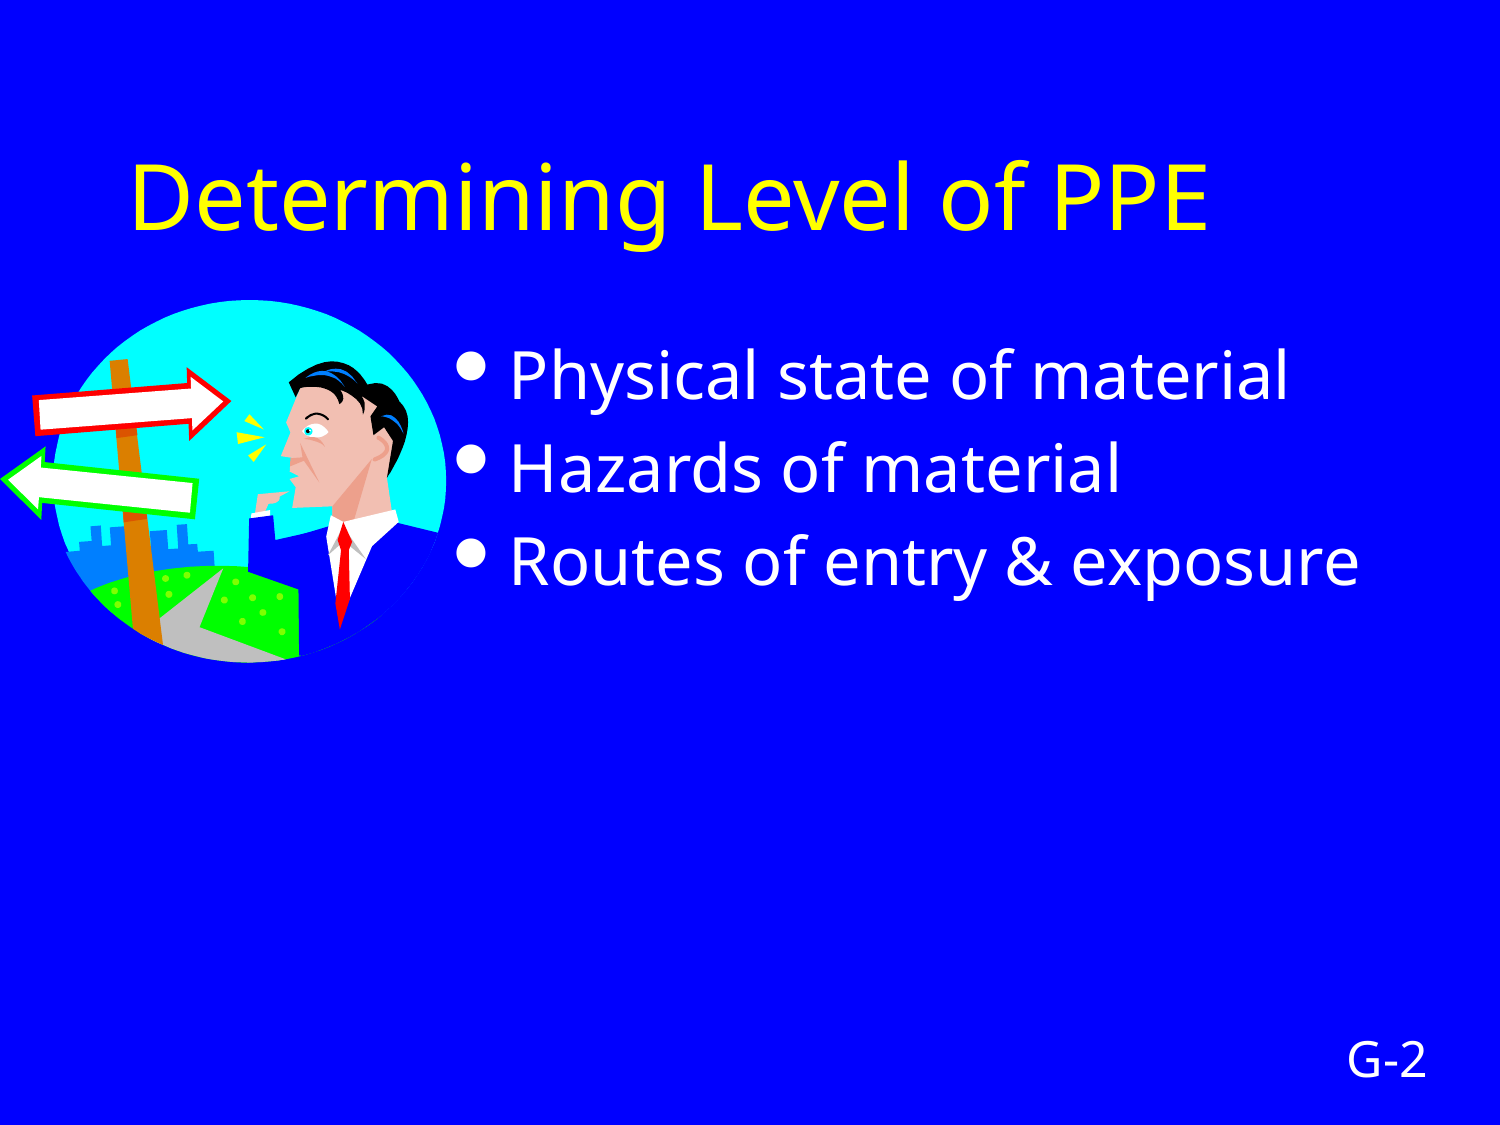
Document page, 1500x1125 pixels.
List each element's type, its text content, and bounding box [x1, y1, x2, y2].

list Physical state of material Hazards of material Routes of entry & exposure [437, 324, 1475, 713]
title Determining Level of PPE [112, 99, 1388, 288]
picture [0, 299, 447, 663]
text_box G-2 [1312, 1019, 1463, 1095]
